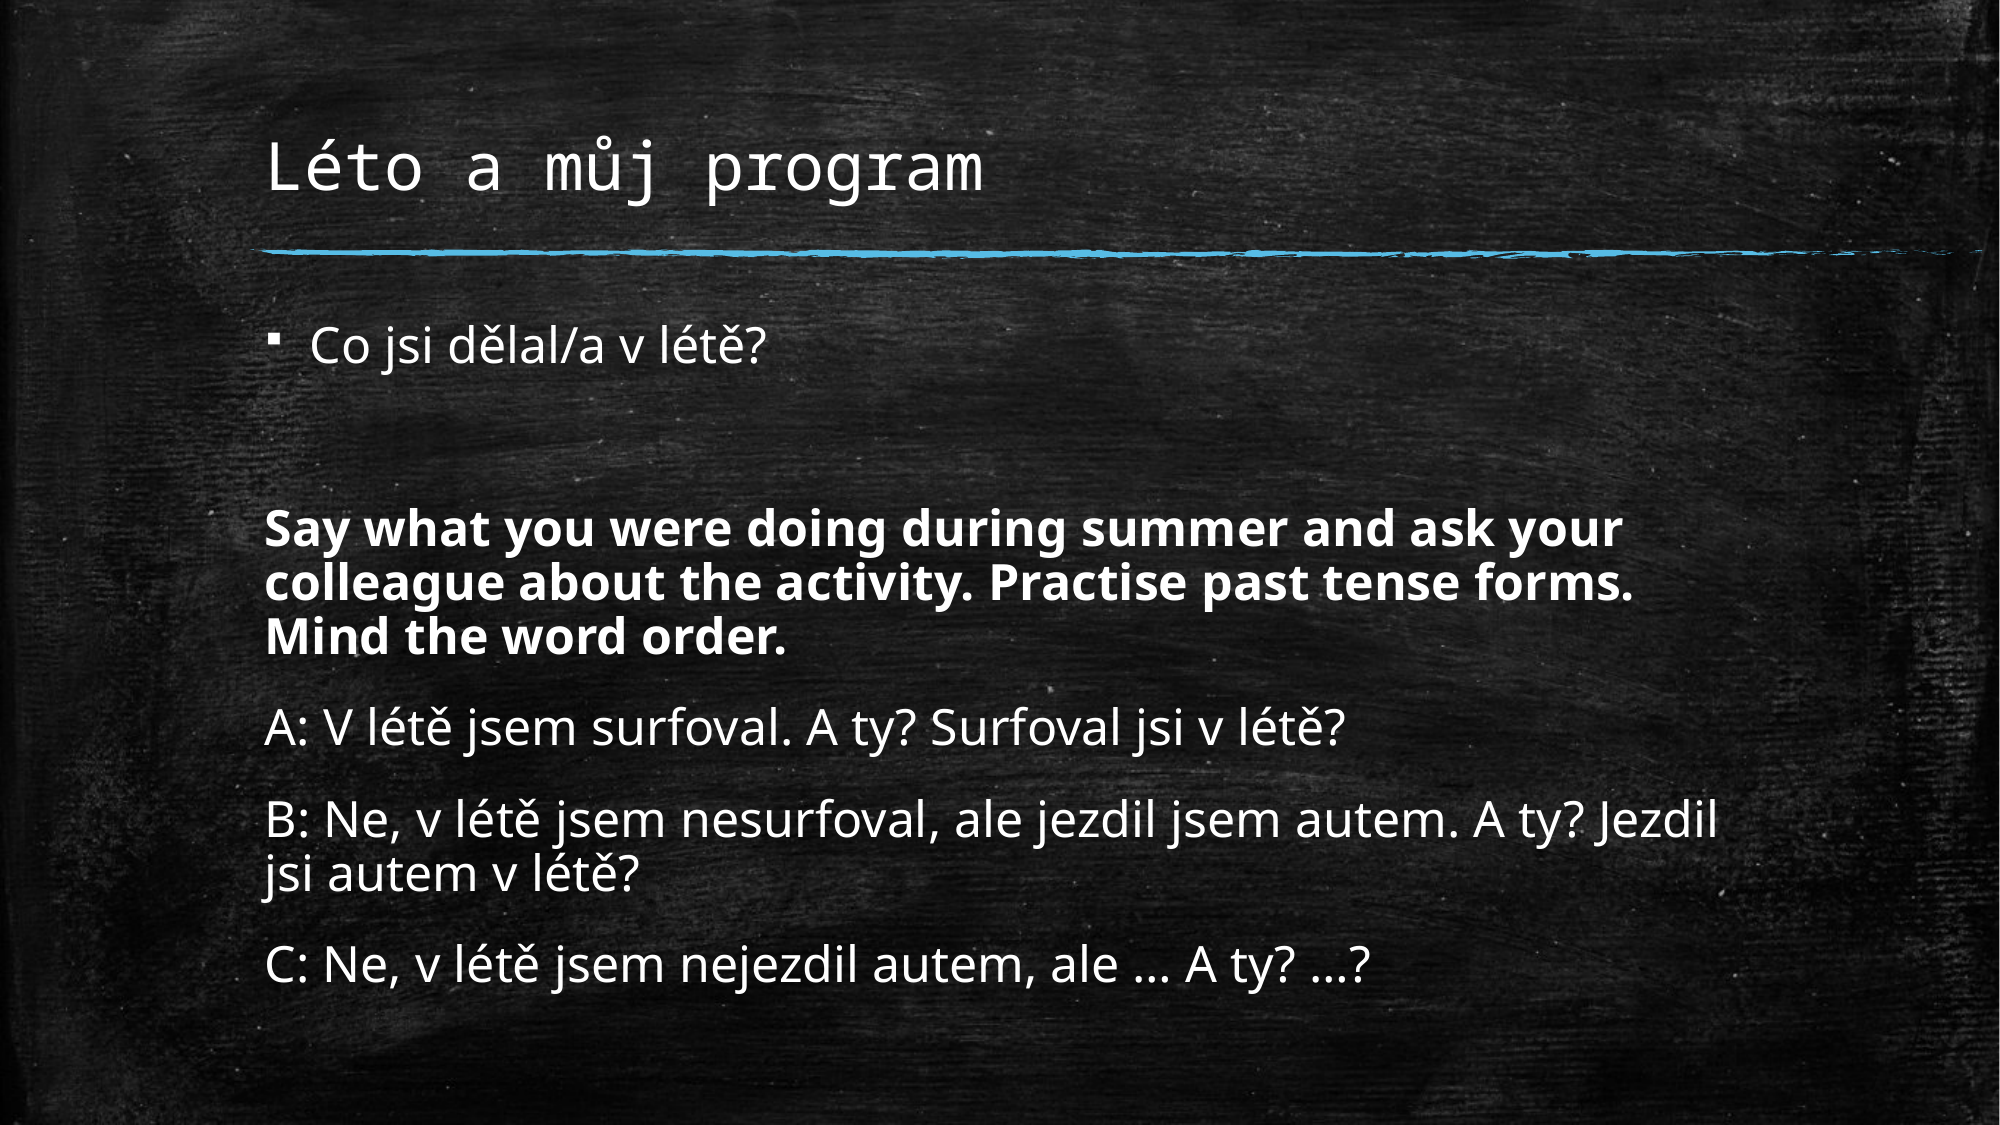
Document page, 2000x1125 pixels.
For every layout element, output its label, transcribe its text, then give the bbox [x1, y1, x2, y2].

title Léto a můj program [249, 45, 1750, 213]
list Co jsi dělal/a v létě? Say what you were doing during summer and ask your colleague about the activity. Practise past tense forms. Mind the word order. A: V létě jsem surfoval. A ty? Surfoval jsi v létě? B: Ne, v létě jsem nesurfoval, ale jezdil jsem autem. A ty? Jezdil jsi autem v létě? C: Ne, v létě jsem nejezdil autem, ale … A ty? …? [249, 312, 1750, 1013]
